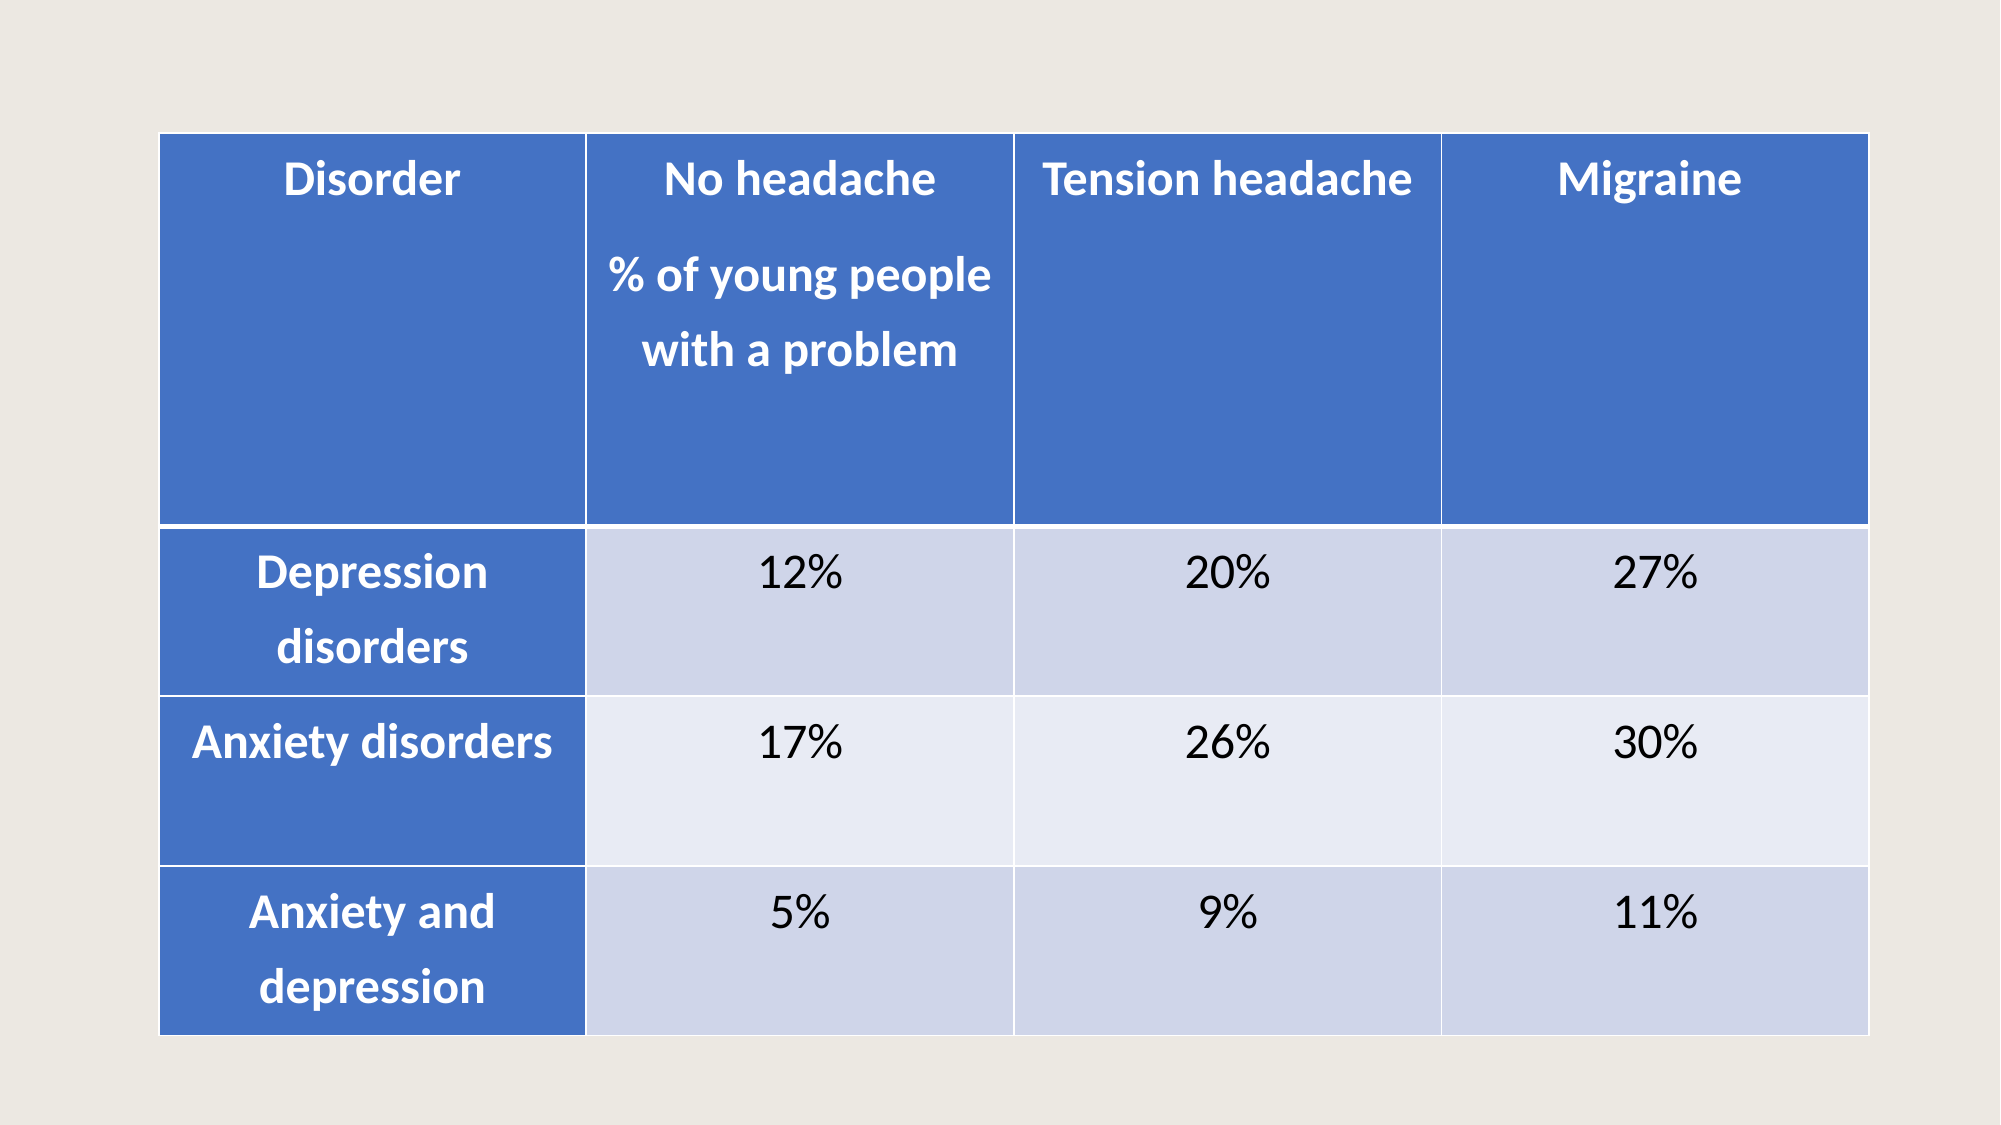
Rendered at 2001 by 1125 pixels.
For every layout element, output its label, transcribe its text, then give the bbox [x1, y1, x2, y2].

table_cell 27% [1442, 529, 1868, 695]
table_header No headache % of young people with a problem [587, 134, 1013, 524]
table_cell 26% [1015, 697, 1441, 865]
table_cell Anxiety and depression [160, 867, 585, 1035]
table_cell 30% [1442, 697, 1868, 865]
table_header Disorder [160, 134, 585, 524]
table_cell Depression disorders [160, 529, 585, 695]
table_header Tension headache [1015, 134, 1441, 524]
table_cell 20% [1015, 529, 1441, 695]
table_cell Anxiety disorders [160, 697, 585, 865]
table_cell 5% [587, 867, 1013, 1035]
table_header Migraine [1442, 134, 1868, 524]
table_cell 11% [1442, 867, 1868, 1035]
table_cell 17% [587, 697, 1013, 865]
table_cell 12% [587, 529, 1013, 695]
table_cell 9% [1015, 867, 1441, 1035]
